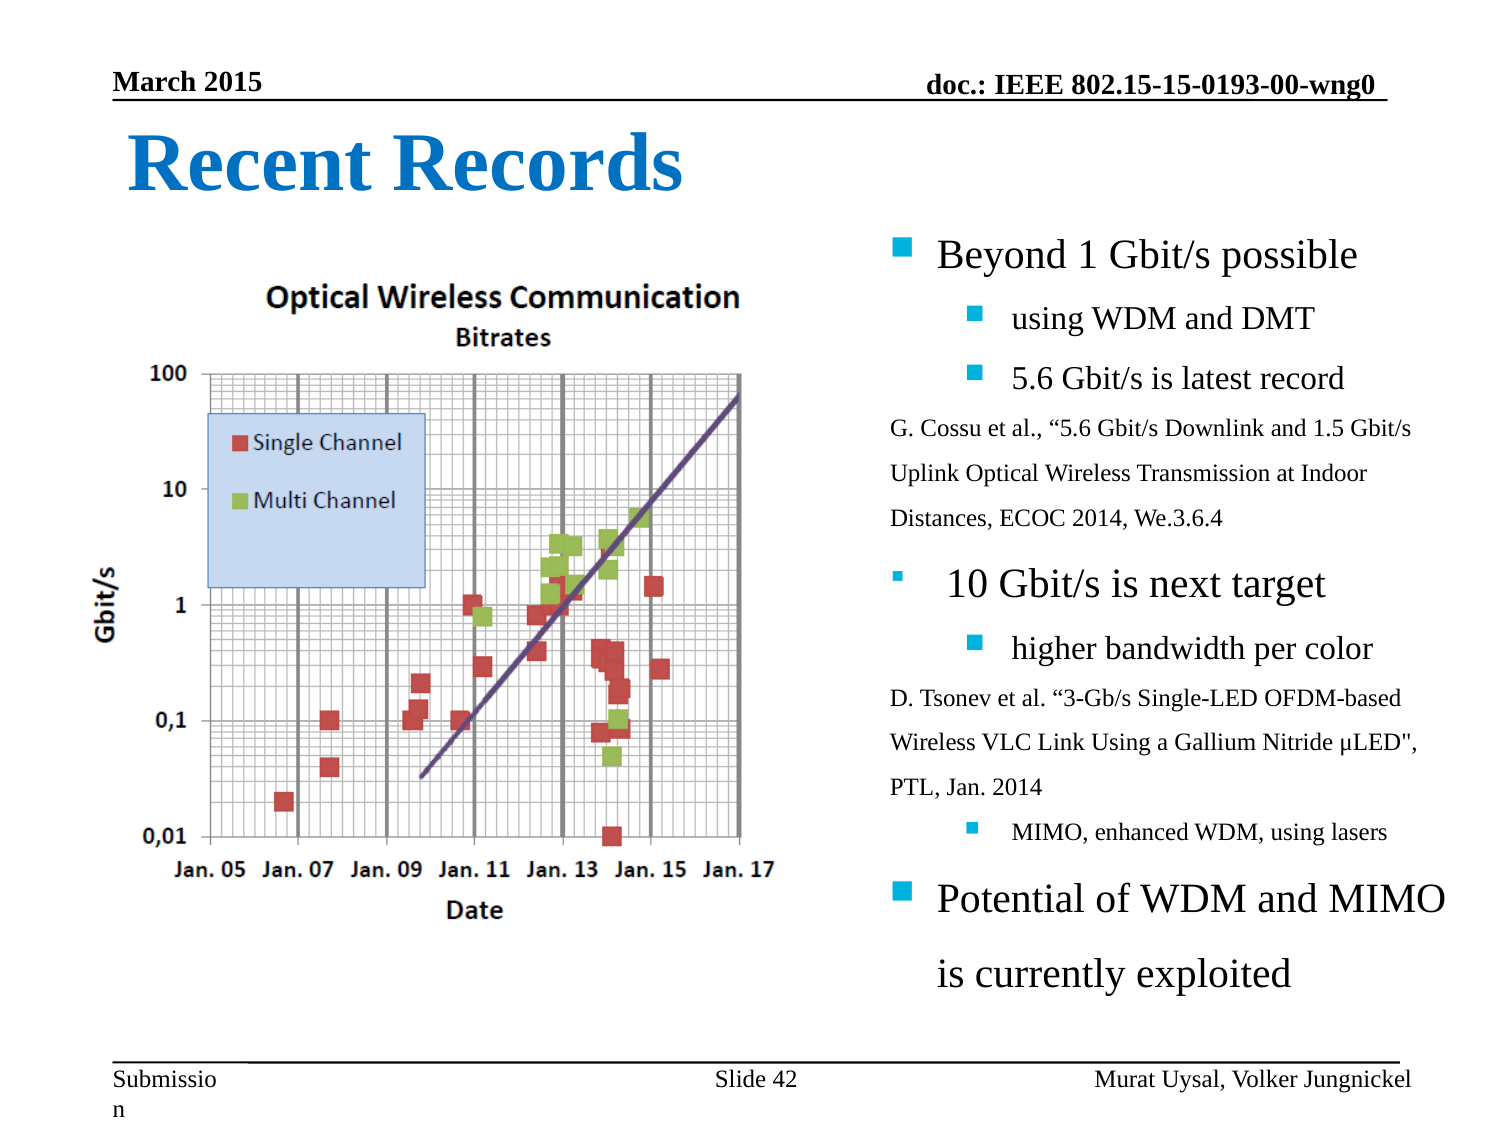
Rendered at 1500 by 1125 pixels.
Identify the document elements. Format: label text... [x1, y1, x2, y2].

picture [62, 249, 803, 951]
text_box Beyond 1 Gbit/s possible using WDM and DMT 5.6 Gbit/s is latest record G. Cossu et al., “5.6 Gbit/s Downlink and 1.5 Gbit/s Uplink Optical Wireless Transmission at Indoor Distances, ECOC 2014, We.3.6.4 10 Gbit/s is next target higher bandwidth per color D. Tsonev et al. “3-Gb/s Single-LED OFDM-based Wireless VLC Link Using a Gallium Nitride μLED", PTL, Jan. 2014 MIMO, enhanced WDM, using lasers Potential of WDM and MIMO is currently exploited [874, 194, 1484, 950]
text_box Recent Records [112, 99, 1264, 229]
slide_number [112, 62, 375, 98]
slide_number Slide 42 [712, 1062, 800, 1093]
footer Murat Uysal, Volker Jungnickel [900, 1062, 1413, 1093]
